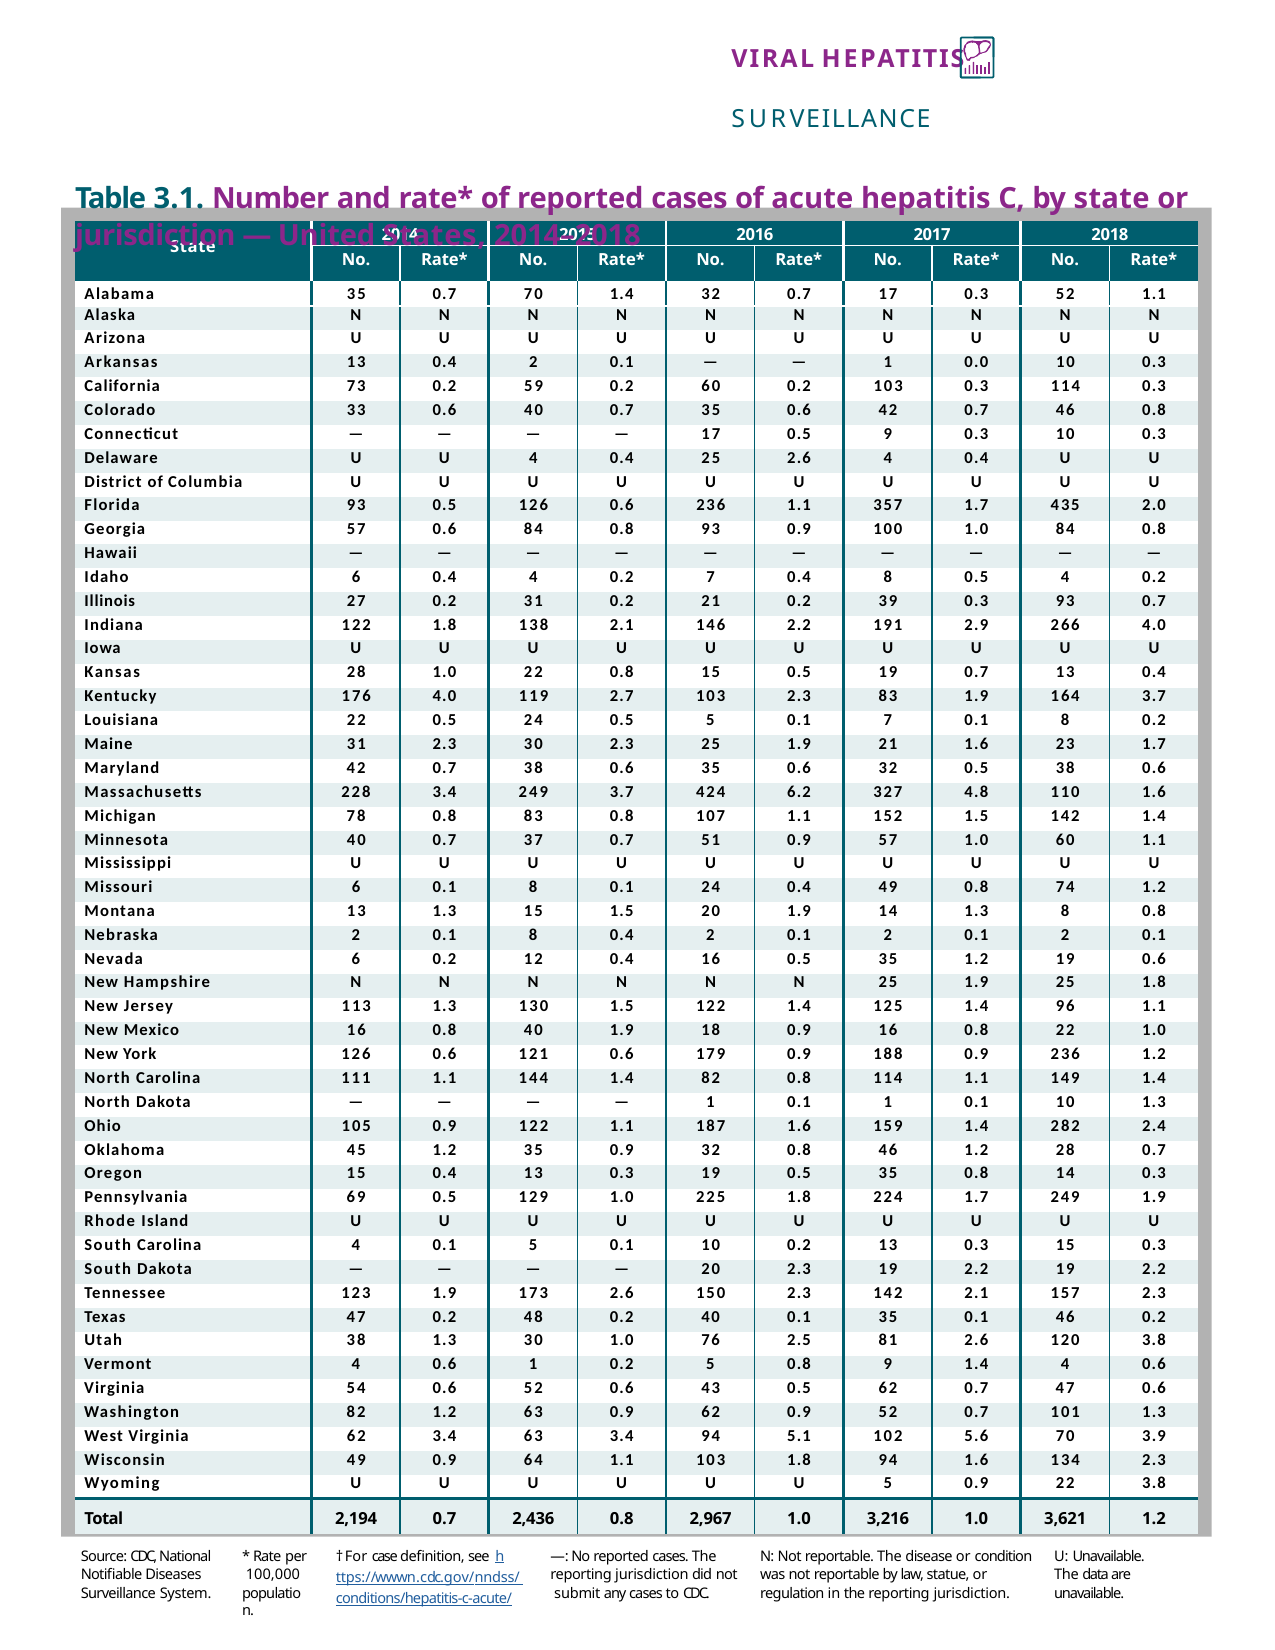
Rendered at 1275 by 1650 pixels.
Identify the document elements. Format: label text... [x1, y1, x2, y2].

table_cell U [578, 640, 665, 664]
table_cell 15 [667, 664, 754, 688]
table_cell 228 [313, 783, 399, 807]
table_cell 6 [313, 950, 399, 974]
table_cell 54 [313, 1379, 399, 1403]
table_cell 69 [313, 1189, 399, 1212]
table_cell 35 [845, 1165, 931, 1189]
table_cell 0.2 [755, 592, 842, 616]
table_cell Ohio [75, 1117, 310, 1141]
table_cell U [1110, 330, 1198, 354]
table_cell 38 [490, 759, 577, 783]
table_cell 0.5 [755, 425, 842, 449]
table_cell 1.5 [578, 998, 665, 1022]
table_cell 2.2 [933, 1260, 1019, 1284]
table_cell 1.1 [755, 497, 842, 521]
table_cell Oregon [75, 1165, 310, 1189]
table_cell 1.5 [933, 807, 1019, 831]
table_cell North Carolina [75, 1069, 310, 1093]
table_cell U [755, 640, 842, 664]
table_cell — [313, 425, 399, 449]
table_cell 2.1 [933, 1284, 1019, 1308]
table_cell N [401, 307, 487, 330]
table_cell 0.6 [578, 497, 665, 521]
table_cell 1.8 [755, 1189, 842, 1212]
table_cell 2.3 [578, 735, 665, 759]
table_cell 2 [845, 926, 931, 950]
table_cell Vermont [75, 1356, 310, 1379]
table_cell 2,194 [313, 1500, 399, 1534]
table_cell 14 [845, 902, 931, 926]
table_cell 1.1 [1110, 283, 1198, 305]
table_cell District of Columbia [75, 473, 310, 497]
table_cell 0.9 [578, 1141, 665, 1165]
table_cell 0.3 [933, 377, 1019, 401]
table_cell West Virginia [75, 1427, 310, 1451]
table_cell 2.3 [1110, 1284, 1198, 1308]
table_cell U [667, 1212, 754, 1236]
table_cell 1.3 [1110, 1093, 1198, 1117]
table_cell 130 [490, 998, 577, 1022]
table_cell U [578, 330, 665, 354]
table_cell Total [75, 1500, 310, 1534]
table_cell 0.2 [578, 568, 665, 592]
table_cell 0.7 [933, 1379, 1019, 1403]
table_cell 188 [845, 1045, 931, 1069]
table_cell 0.1 [578, 354, 665, 377]
table_cell Maryland [75, 759, 310, 783]
text_box [960, 37, 973, 57]
table_cell 35 [845, 1308, 931, 1332]
table_cell 2.6 [933, 1332, 1019, 1356]
table_cell 60 [667, 377, 754, 401]
table_cell U [1110, 640, 1198, 664]
table_cell 82 [313, 1403, 399, 1427]
table_cell 1 [845, 354, 931, 377]
table_cell 0.1 [578, 878, 665, 902]
table_cell U [490, 473, 577, 497]
table_cell 32 [667, 283, 754, 305]
table_cell 10 [667, 1236, 754, 1260]
table_cell 73 [313, 377, 399, 401]
table_cell U [490, 1212, 577, 1236]
table_cell 0.3 [1110, 354, 1198, 377]
table_cell 93 [313, 497, 399, 521]
table_cell U [1110, 855, 1198, 878]
table_cell Maine [75, 735, 310, 759]
table_cell 0.6 [1110, 950, 1198, 974]
table_cell 435 [1022, 497, 1109, 521]
table_cell 0.2 [1110, 1308, 1198, 1332]
table_cell 70 [1022, 1427, 1109, 1451]
table_cell 1 [845, 1093, 931, 1117]
table_cell 1.4 [933, 1117, 1019, 1141]
table_cell 1.2 [933, 950, 1019, 974]
table_cell Hawaii [75, 544, 310, 568]
table_cell 13 [490, 1165, 577, 1189]
table_cell 10 [1022, 1093, 1109, 1117]
table_cell 0.6 [755, 759, 842, 783]
table_cell 1.3 [1110, 1403, 1198, 1427]
table_cell Iowa [75, 640, 310, 664]
table_cell 6 [313, 568, 399, 592]
table_cell 4 [313, 1236, 399, 1260]
table_cell 0.7 [578, 401, 665, 425]
table_cell 1.6 [933, 1451, 1019, 1475]
table_cell 146 [667, 616, 754, 640]
table_cell 0.7 [933, 401, 1019, 425]
table_cell 0.4 [755, 878, 842, 902]
table_cell Rate* [755, 252, 842, 281]
table_cell N [667, 974, 754, 998]
table_cell U [401, 330, 487, 354]
table_cell 142 [1022, 807, 1109, 831]
table_cell 0.8 [578, 521, 665, 544]
table_cell 1.9 [578, 1022, 665, 1045]
table_cell 30 [490, 1332, 577, 1356]
table_cell 150 [667, 1284, 754, 1308]
table_cell 1.2 [1110, 1500, 1198, 1534]
table_cell 0.7 [401, 283, 487, 305]
table_cell U [490, 1475, 577, 1497]
table_cell 1.1 [755, 807, 842, 831]
table_cell 0.7 [755, 283, 842, 305]
table_cell 37 [490, 831, 577, 855]
table_cell 187 [667, 1117, 754, 1141]
table_cell 0.4 [578, 449, 665, 473]
table_cell — [578, 425, 665, 449]
table_cell 83 [845, 688, 931, 711]
table_cell N [401, 974, 487, 998]
table_cell — [490, 1260, 577, 1284]
table_cell 0.2 [401, 377, 487, 401]
table_cell 119 [490, 688, 577, 711]
table_cell 0.9 [933, 1045, 1019, 1069]
table_cell 0.9 [578, 1403, 665, 1427]
table_cell 1.0 [401, 664, 487, 688]
table_cell 1.5 [578, 902, 665, 926]
table_cell 0.6 [1110, 759, 1198, 783]
table_cell — [667, 354, 754, 377]
table_cell 0.9 [401, 1117, 487, 1141]
table_cell — [401, 1093, 487, 1117]
table_cell 121 [490, 1045, 577, 1069]
table_cell 25 [667, 735, 754, 759]
table_cell 81 [845, 1332, 931, 1356]
table_cell U [845, 855, 931, 878]
table_cell Virginia [75, 1379, 310, 1403]
table_cell U [401, 1475, 487, 1497]
table_cell 424 [667, 783, 754, 807]
table_cell U [313, 330, 399, 354]
table_cell 9 [845, 1356, 931, 1379]
table_cell Indiana [75, 616, 310, 640]
table_cell Minnesota [75, 831, 310, 855]
table_cell N [490, 974, 577, 998]
table_cell 1.0 [578, 1332, 665, 1356]
table_cell 70 [490, 283, 577, 305]
table_cell U [401, 640, 487, 664]
table_cell 0.4 [755, 568, 842, 592]
table_cell 2.6 [578, 1284, 665, 1308]
table_cell 0.8 [755, 1141, 842, 1165]
table_cell 52 [490, 1379, 577, 1403]
table_cell 126 [313, 1045, 399, 1069]
table_cell 0.4 [578, 926, 665, 950]
table_cell 1.7 [1110, 735, 1198, 759]
table_cell 0.6 [755, 401, 842, 425]
table_cell 0.6 [401, 521, 487, 544]
table_cell U [1022, 473, 1109, 497]
table_header State [75, 252, 310, 281]
table_cell 1.3 [933, 902, 1019, 926]
table_cell 52 [1022, 283, 1109, 305]
table_cell 24 [490, 711, 577, 735]
table_cell 0.8 [578, 664, 665, 688]
table_cell 2.9 [933, 616, 1019, 640]
table_cell U [578, 1475, 665, 1497]
table_cell 4 [490, 568, 577, 592]
table_cell 3.4 [578, 1427, 665, 1451]
table_cell 149 [1022, 1069, 1109, 1093]
table_cell 4.8 [933, 783, 1019, 807]
table_cell 1.2 [401, 1141, 487, 1165]
table_cell — [845, 544, 931, 568]
table_cell 1.0 [933, 1500, 1019, 1534]
table_cell 1.1 [401, 1069, 487, 1093]
table_cell 2.6 [755, 449, 842, 473]
table_cell U [755, 855, 842, 878]
table_cell N [755, 307, 842, 330]
table_cell Rate* [401, 252, 487, 281]
table_cell U [313, 1475, 399, 1497]
table_cell U [313, 640, 399, 664]
table_cell 2.3 [755, 1284, 842, 1308]
table_cell 27 [313, 592, 399, 616]
table_cell 46 [845, 1141, 931, 1165]
table_cell 3,621 [1022, 1500, 1109, 1534]
table_cell Arkansas [75, 354, 310, 377]
table_cell 0.1 [755, 711, 842, 735]
table_cell 0.3 [1110, 1236, 1198, 1260]
table_cell 126 [490, 497, 577, 521]
table_cell 30 [490, 735, 577, 759]
table_cell U [667, 330, 754, 354]
table_cell U [667, 855, 754, 878]
table_cell 0.8 [401, 807, 487, 831]
table_cell 33 [313, 401, 399, 425]
table_cell 1.6 [933, 735, 1019, 759]
table_cell 122 [490, 1117, 577, 1141]
table_cell 24 [667, 878, 754, 902]
table_cell 1.7 [933, 497, 1019, 521]
table_cell 0.0 [933, 354, 1019, 377]
table_cell New Mexico [75, 1022, 310, 1045]
table_cell 0.1 [933, 1308, 1019, 1332]
table_cell 0.4 [578, 950, 665, 974]
table_cell Rate* [578, 252, 665, 281]
table_cell Arizona [75, 330, 310, 354]
table_cell 0.8 [1110, 401, 1198, 425]
table_cell N [1022, 307, 1109, 330]
table_cell 282 [1022, 1117, 1109, 1141]
table_cell Rate* [1110, 252, 1198, 281]
text_box † For case definition, see https://wwwn.cdc.gov/nndss/ conditions/hepatitis-c-acute/ [333, 1543, 530, 1609]
table_cell 0.9 [755, 1022, 842, 1045]
table_cell 0.2 [401, 950, 487, 974]
table_cell 1.1 [1110, 831, 1198, 855]
table_cell 2.3 [755, 1260, 842, 1284]
table_cell 164 [1022, 688, 1109, 711]
table_cell N [933, 307, 1019, 330]
table_cell U [755, 473, 842, 497]
table_cell 25 [1022, 974, 1109, 998]
table_cell South Dakota [75, 1260, 310, 1284]
table_cell 0.7 [933, 664, 1019, 688]
table_cell No. [490, 252, 577, 281]
table_cell 152 [845, 807, 931, 831]
table_cell 8 [1022, 711, 1109, 735]
table_cell 3.4 [401, 1427, 487, 1451]
table_cell 1.3 [401, 1332, 487, 1356]
table_cell North Dakota [75, 1093, 310, 1117]
table_cell Kentucky [75, 688, 310, 711]
table_cell U [1110, 473, 1198, 497]
table_cell 84 [1022, 521, 1109, 544]
table_cell 2.3 [755, 688, 842, 711]
table_cell 224 [845, 1189, 931, 1212]
table_cell 15 [1022, 1236, 1109, 1260]
table_cell 0.5 [933, 759, 1019, 783]
table_cell 0.6 [401, 1379, 487, 1403]
text_box U: Unavailable. The data are unavailable. [1052, 1543, 1151, 1602]
table_cell 0.5 [401, 711, 487, 735]
table_cell 1.1 [578, 1451, 665, 1475]
table_cell 62 [313, 1427, 399, 1451]
table_cell New York [75, 1045, 310, 1069]
table_cell 0.5 [755, 1379, 842, 1403]
table_cell No. [845, 252, 931, 281]
table_cell Florida [75, 497, 310, 521]
table_cell 1.8 [1110, 974, 1198, 998]
table_cell 0.8 [933, 878, 1019, 902]
table_cell 3.9 [1110, 1427, 1198, 1451]
table_cell 107 [667, 807, 754, 831]
table_cell U [313, 449, 399, 473]
table_cell 114 [845, 1069, 931, 1093]
table_cell 0.6 [1110, 1356, 1198, 1379]
table_cell 1.4 [578, 1069, 665, 1093]
table_cell Texas [75, 1308, 310, 1332]
table_cell 17 [667, 425, 754, 449]
table_cell 8 [490, 926, 577, 950]
table_cell 0.9 [401, 1451, 487, 1475]
table_cell 0.3 [578, 1165, 665, 1189]
table_cell 2 [1022, 926, 1109, 950]
table_cell 7 [667, 568, 754, 592]
table_cell — [313, 1260, 399, 1284]
table_cell — [401, 1260, 487, 1284]
table_cell 191 [845, 616, 931, 640]
table_cell 42 [845, 401, 931, 425]
table_cell 2.2 [1110, 1260, 1198, 1284]
table_cell 15 [490, 902, 577, 926]
table_cell — [578, 1260, 665, 1284]
table_cell 5.6 [933, 1427, 1019, 1451]
table_cell U [490, 855, 577, 878]
table_cell 0.5 [755, 1165, 842, 1189]
table_cell 0.2 [755, 1236, 842, 1260]
table_cell 1.4 [578, 283, 665, 305]
table_cell 1.6 [1110, 783, 1198, 807]
table_cell U [401, 449, 487, 473]
table_cell 225 [667, 1189, 754, 1212]
table_cell 122 [667, 998, 754, 1022]
table_cell 0.1 [933, 711, 1019, 735]
table_cell 1.8 [755, 1451, 842, 1475]
table_cell Wisconsin [75, 1451, 310, 1475]
table_cell 51 [667, 831, 754, 855]
table_cell 0.6 [578, 759, 665, 783]
table_cell 0.2 [401, 592, 487, 616]
table_cell N [490, 307, 577, 330]
table_cell 19 [845, 664, 931, 688]
table_cell U [845, 473, 931, 497]
table_cell 10 [1022, 354, 1109, 377]
table_cell 46 [1022, 1308, 1109, 1332]
table_cell 1.0 [578, 1189, 665, 1212]
table_cell 4 [845, 449, 931, 473]
text_box [960, 37, 994, 78]
table_cell — [1110, 544, 1198, 568]
table_cell N [755, 974, 842, 998]
table_cell 94 [845, 1451, 931, 1475]
table_cell 23 [1022, 735, 1109, 759]
table_cell No. [1022, 252, 1109, 281]
table_cell 2.2 [755, 616, 842, 640]
table_cell 20 [667, 1260, 754, 1284]
table_cell U [490, 640, 577, 664]
table_cell 266 [1022, 616, 1109, 640]
table_cell 82 [667, 1069, 754, 1093]
table_cell 0.7 [578, 831, 665, 855]
table_cell 1.0 [1110, 1022, 1198, 1045]
table_cell 1.0 [933, 831, 1019, 855]
table_cell — [313, 544, 399, 568]
table_cell 25 [845, 974, 931, 998]
table_cell Wyoming [75, 1475, 310, 1497]
table_cell 0.4 [933, 449, 1019, 473]
table_cell 76 [667, 1332, 754, 1356]
table_cell U [845, 640, 931, 664]
table_cell 5 [845, 1475, 931, 1497]
table_cell U [401, 473, 487, 497]
table_cell 4.0 [401, 688, 487, 711]
table_cell U [755, 330, 842, 354]
table_cell 0.8 [1110, 902, 1198, 926]
table_cell 1.9 [933, 974, 1019, 998]
table_cell 93 [1022, 592, 1109, 616]
table_cell 114 [1022, 377, 1109, 401]
table_cell Tennessee [75, 1284, 310, 1308]
table_cell 49 [845, 878, 931, 902]
table_cell Louisiana [75, 711, 310, 735]
table_cell Delaware [75, 449, 310, 473]
table_cell 3.8 [1110, 1332, 1198, 1356]
table_cell 38 [313, 1332, 399, 1356]
table_cell 0.9 [755, 1403, 842, 1427]
table_cell U [667, 1475, 754, 1497]
table_cell 157 [1022, 1284, 1109, 1308]
table_cell 45 [313, 1141, 399, 1165]
table_cell — [755, 544, 842, 568]
table_cell 19 [667, 1165, 754, 1189]
text_box * Rate per 100,000 population. [239, 1543, 318, 1619]
table_cell — [755, 354, 842, 377]
table_cell Alaska [75, 307, 310, 330]
table_cell 2,436 [490, 1500, 577, 1534]
table_cell Nevada [75, 950, 310, 974]
table_cell 12 [490, 950, 577, 974]
table_cell U [313, 855, 399, 878]
table_cell 47 [313, 1308, 399, 1332]
table_cell 31 [313, 735, 399, 759]
table_cell — [313, 1093, 399, 1117]
table_cell N [1110, 307, 1198, 330]
table_cell 0.6 [401, 401, 487, 425]
table_cell U [401, 855, 487, 878]
table_cell 0.8 [401, 1022, 487, 1045]
table_cell N [578, 307, 665, 330]
table_cell Connecticut [75, 425, 310, 449]
table_cell — [578, 1093, 665, 1117]
table_cell 63 [490, 1427, 577, 1451]
table_cell 40 [490, 1022, 577, 1045]
table_cell 0.1 [578, 1236, 665, 1260]
table_cell 0.7 [933, 1403, 1019, 1427]
table_cell Rhode Island [75, 1212, 310, 1236]
table_cell 35 [667, 401, 754, 425]
table_cell 0.8 [755, 1069, 842, 1093]
table_cell 0.6 [578, 1045, 665, 1069]
table_cell Nebraska [75, 926, 310, 950]
table_cell 0.9 [755, 1045, 842, 1069]
table_cell 1.9 [755, 902, 842, 926]
table_cell Colorado [75, 401, 310, 425]
table_cell N [667, 307, 754, 330]
table_cell 64 [490, 1451, 577, 1475]
table_cell 3,216 [845, 1500, 931, 1534]
table_cell 22 [313, 711, 399, 735]
table_cell 0.1 [401, 878, 487, 902]
table_cell 0.2 [1110, 711, 1198, 735]
table_cell 0.2 [578, 1308, 665, 1332]
table_cell 0.5 [578, 711, 665, 735]
table_cell N [313, 974, 399, 998]
table_cell U [1022, 855, 1109, 878]
table_cell 16 [313, 1022, 399, 1045]
table_cell 1.4 [755, 998, 842, 1022]
table_cell 2 [313, 926, 399, 950]
table_cell 16 [845, 1022, 931, 1045]
table_cell 102 [845, 1427, 931, 1451]
table_cell N [845, 307, 931, 330]
table_cell 4 [1022, 568, 1109, 592]
table_cell U [578, 1212, 665, 1236]
table_cell 1.9 [1110, 1189, 1198, 1212]
table_cell 3.7 [578, 783, 665, 807]
table_cell Kansas [75, 664, 310, 688]
table_cell 0.5 [755, 664, 842, 688]
table_cell 0.3 [1110, 1165, 1198, 1189]
table_cell 0.1 [401, 1236, 487, 1260]
table_cell 105 [313, 1117, 399, 1141]
table_cell U [755, 1212, 842, 1236]
table_cell 62 [845, 1379, 931, 1403]
table_cell 52 [845, 1403, 931, 1427]
table_cell 2.3 [1110, 1451, 1198, 1475]
table_cell U [578, 473, 665, 497]
table_cell 0.2 [401, 1308, 487, 1332]
table_cell 1.4 [933, 998, 1019, 1022]
table_cell U [313, 1212, 399, 1236]
table_cell 2,967 [667, 1500, 754, 1534]
table_cell 144 [490, 1069, 577, 1093]
table_cell 173 [490, 1284, 577, 1308]
table_cell 1.2 [933, 1141, 1019, 1165]
table_cell 0.2 [1110, 568, 1198, 592]
table_cell 0.8 [755, 1356, 842, 1379]
table_cell Illinois [75, 592, 310, 616]
table_cell U [667, 640, 754, 664]
table_cell U [1022, 449, 1109, 473]
table_cell Montana [75, 902, 310, 926]
table_cell No. [667, 252, 754, 281]
table_cell Oklahoma [75, 1141, 310, 1165]
table_cell 32 [845, 759, 931, 783]
text_box Source: CDC, National Notifiable Diseases Surveillance System. [78, 1543, 224, 1602]
table_cell 0.2 [578, 377, 665, 401]
table_cell — [490, 1093, 577, 1117]
table_cell 28 [313, 664, 399, 688]
table_cell 0.5 [933, 568, 1019, 592]
table_cell 57 [845, 831, 931, 855]
table_cell 4 [1022, 1356, 1109, 1379]
table_cell 249 [490, 783, 577, 807]
table_cell 13 [845, 1236, 931, 1260]
table_cell 0.1 [933, 1093, 1019, 1117]
table_cell 40 [313, 831, 399, 855]
table_cell 142 [845, 1284, 931, 1308]
table_cell 2.0 [1110, 497, 1198, 521]
table_cell 40 [490, 401, 577, 425]
table_cell 123 [313, 1284, 399, 1308]
table_cell 0.6 [401, 1045, 487, 1069]
table_cell 3.8 [1110, 1475, 1198, 1497]
table_cell Alabama [75, 283, 310, 305]
table_cell 10 [1022, 425, 1109, 449]
table_cell N [578, 974, 665, 998]
table_cell — [933, 544, 1019, 568]
table_cell 0.6 [401, 1356, 487, 1379]
table_cell Missouri [75, 878, 310, 902]
table_cell 111 [313, 1069, 399, 1093]
table_cell 0.9 [755, 831, 842, 855]
table_cell 57 [313, 521, 399, 544]
table_cell 5.1 [755, 1427, 842, 1451]
text_box VIRAL HEPATITIS SURVEILLANCE Table 3.1. Number and rate* of reported cases of acute hepatitis C, by state or jurisdiction — United States, 2014–2018 [72, 40, 1205, 252]
table_cell 46 [1022, 401, 1109, 425]
table_cell 48 [490, 1308, 577, 1332]
table_cell 8 [490, 878, 577, 902]
table_cell U [401, 1212, 487, 1236]
table_cell U [1110, 449, 1198, 473]
table_cell 0.4 [401, 568, 487, 592]
table_cell 159 [845, 1117, 931, 1141]
table_cell 1.0 [933, 521, 1019, 544]
table_cell 1.1 [933, 1069, 1019, 1093]
table_cell U [578, 855, 665, 878]
table_cell 96 [1022, 998, 1109, 1022]
table_cell 0.7 [401, 759, 487, 783]
table_cell 19 [1022, 1260, 1109, 1284]
table_cell 28 [1022, 1141, 1109, 1165]
table_cell 35 [667, 759, 754, 783]
table_cell 22 [490, 664, 577, 688]
table_cell — [1022, 544, 1109, 568]
table_cell 2 [490, 354, 577, 377]
table_cell 35 [313, 283, 399, 305]
table_cell 19 [1022, 950, 1109, 974]
table_cell 9 [845, 425, 931, 449]
table_cell 2.4 [1110, 1117, 1198, 1141]
table_cell 0.3 [933, 592, 1019, 616]
table_cell 15 [313, 1165, 399, 1189]
table_cell 2 [667, 926, 754, 950]
table_cell 2.3 [401, 735, 487, 759]
table_cell 43 [667, 1379, 754, 1403]
table_cell 78 [313, 807, 399, 831]
table_cell U [313, 473, 399, 497]
table_cell 0.1 [755, 926, 842, 950]
table_cell 1.1 [578, 1117, 665, 1141]
table_cell 39 [845, 592, 931, 616]
table_cell Rate* [933, 252, 1019, 281]
table_cell 179 [667, 1045, 754, 1069]
table_cell U [1110, 1212, 1198, 1236]
table_cell U [845, 1212, 931, 1236]
table_cell 94 [667, 1427, 754, 1451]
table_cell 47 [1022, 1379, 1109, 1403]
table_cell 63 [490, 1403, 577, 1427]
table_cell 25 [667, 449, 754, 473]
table_cell 0.4 [1110, 664, 1198, 688]
table_cell 5 [490, 1236, 577, 1260]
table_cell 0.2 [578, 1356, 665, 1379]
table_cell 0.9 [755, 521, 842, 544]
table_cell 31 [490, 592, 577, 616]
table_cell 1 [490, 1356, 577, 1379]
table_cell 0.7 [1110, 592, 1198, 616]
table_cell U [933, 640, 1019, 664]
table_cell Utah [75, 1332, 310, 1356]
table_cell 22 [1022, 1475, 1109, 1497]
table_cell 125 [845, 998, 931, 1022]
table_cell 0.9 [933, 1475, 1019, 1497]
table_cell 4 [313, 1356, 399, 1379]
table_cell 101 [1022, 1403, 1109, 1427]
table_cell Pennsylvania [75, 1189, 310, 1212]
table_cell 14 [1022, 1165, 1109, 1189]
table_cell 357 [845, 497, 931, 521]
table_cell 32 [667, 1141, 754, 1165]
table_cell 60 [1022, 831, 1109, 855]
text_box —: No reported cases. The reporting jurisdiction did not submit any cases to CDC. [548, 1543, 739, 1602]
table_cell 8 [845, 568, 931, 592]
table_cell 1.9 [401, 1284, 487, 1308]
table_cell 110 [1022, 783, 1109, 807]
table_cell 42 [313, 759, 399, 783]
table_cell 6.2 [755, 783, 842, 807]
table_cell 0.4 [401, 1165, 487, 1189]
table_cell 18 [667, 1022, 754, 1045]
table_cell 19 [845, 1260, 931, 1284]
table_cell 138 [490, 616, 577, 640]
table_cell 74 [1022, 878, 1109, 902]
table_cell No. [313, 252, 399, 281]
table_cell 84 [490, 521, 577, 544]
table_cell — [401, 544, 487, 568]
table_cell Washington [75, 1403, 310, 1427]
table_cell 103 [845, 377, 931, 401]
table_cell 103 [667, 688, 754, 711]
table_cell 0.2 [578, 592, 665, 616]
table_cell 59 [490, 377, 577, 401]
table_cell U [755, 1475, 842, 1497]
table_cell 5 [667, 1356, 754, 1379]
table_cell 2.1 [578, 616, 665, 640]
table_cell 0.1 [755, 1308, 842, 1332]
table_cell 129 [490, 1189, 577, 1212]
table_cell 0.1 [1110, 926, 1198, 950]
table_cell 0.5 [755, 950, 842, 974]
table_cell 0.8 [578, 807, 665, 831]
table_cell 0.5 [401, 497, 487, 521]
table_cell U [1022, 640, 1109, 664]
table_cell 38 [1022, 759, 1109, 783]
table_cell — [401, 425, 487, 449]
table_cell 5 [667, 711, 754, 735]
table_cell 113 [313, 998, 399, 1022]
table_cell New Hampshire [75, 974, 310, 998]
table_cell 1.4 [1110, 1069, 1198, 1093]
table_cell 13 [1022, 664, 1109, 688]
table_cell 21 [667, 592, 754, 616]
table_cell 3.4 [401, 783, 487, 807]
table_cell 327 [845, 783, 931, 807]
table_cell 0.3 [933, 283, 1019, 305]
table_cell U [933, 330, 1019, 354]
table_cell 2.5 [755, 1332, 842, 1356]
table_cell 2.7 [578, 688, 665, 711]
table_cell 0.3 [1110, 377, 1198, 401]
table_cell 1.3 [401, 902, 487, 926]
table_cell 17 [845, 283, 931, 305]
table_cell 13 [313, 354, 399, 377]
table_cell 1.6 [755, 1117, 842, 1141]
table_cell 22 [1022, 1022, 1109, 1045]
table_cell 103 [667, 1451, 754, 1475]
table_cell 1.9 [755, 735, 842, 759]
table_cell U [933, 1212, 1019, 1236]
table_cell South Carolina [75, 1236, 310, 1260]
table_cell 1.7 [933, 1189, 1019, 1212]
table_cell Massachusetts [75, 783, 310, 807]
table_cell 0.8 [578, 1500, 665, 1534]
table_cell 176 [313, 688, 399, 711]
table_cell 1.2 [1110, 878, 1198, 902]
table_cell 62 [667, 1403, 754, 1427]
table_cell Georgia [75, 521, 310, 544]
table_cell 1.1 [1110, 998, 1198, 1022]
table_cell 0.7 [1110, 1141, 1198, 1165]
table_cell 1.4 [933, 1356, 1019, 1379]
table_cell U [667, 473, 754, 497]
table_cell 40 [667, 1308, 754, 1332]
table_cell New Jersey [75, 998, 310, 1022]
table_cell 0.8 [933, 1165, 1019, 1189]
table_cell 16 [667, 950, 754, 974]
table_cell 236 [667, 497, 754, 521]
table_cell 93 [667, 521, 754, 544]
table_cell 0.1 [933, 926, 1019, 950]
table_cell 120 [1022, 1332, 1109, 1356]
table_cell 7 [845, 711, 931, 735]
table_cell 0.7 [401, 831, 487, 855]
table_cell 1.0 [755, 1500, 842, 1534]
table_cell 3.7 [1110, 688, 1198, 711]
table_cell 0.7 [401, 1500, 487, 1534]
table_cell U [1022, 330, 1109, 354]
table_cell Michigan [75, 807, 310, 831]
text_box [963, 40, 971, 52]
table_cell 1.8 [401, 616, 487, 640]
table_cell 0.3 [933, 1236, 1019, 1260]
table_cell 0.5 [401, 1189, 487, 1212]
table_cell U [933, 855, 1019, 878]
table_cell 0.1 [755, 1093, 842, 1117]
table_cell 0.3 [1110, 425, 1198, 449]
table_cell 4.0 [1110, 616, 1198, 640]
table_cell — [667, 544, 754, 568]
table_cell 134 [1022, 1451, 1109, 1475]
table_cell 1.9 [933, 688, 1019, 711]
table_cell 6 [313, 878, 399, 902]
table_cell 249 [1022, 1189, 1109, 1212]
table_cell 83 [490, 807, 577, 831]
table_cell — [578, 544, 665, 568]
table_cell 0.6 [1110, 1379, 1198, 1403]
table_cell 0.2 [755, 377, 842, 401]
table_cell 1 [667, 1093, 754, 1117]
table_cell California [75, 377, 310, 401]
table_cell 1.4 [1110, 807, 1198, 831]
table_cell — [490, 544, 577, 568]
table_cell Idaho [75, 568, 310, 592]
table_cell 236 [1022, 1045, 1109, 1069]
table_cell 49 [313, 1451, 399, 1475]
table_cell N [313, 307, 399, 330]
table_cell 0.4 [401, 354, 487, 377]
table_cell U [845, 330, 931, 354]
table_cell 1.3 [401, 998, 487, 1022]
table_cell 1.2 [1110, 1045, 1198, 1069]
table_cell U [1022, 1212, 1109, 1236]
table_cell 0.3 [933, 425, 1019, 449]
table_cell 20 [667, 902, 754, 926]
table_cell U [490, 330, 577, 354]
table_cell 0.8 [933, 1022, 1019, 1045]
table_cell 1.2 [401, 1403, 487, 1427]
table_cell 35 [845, 950, 931, 974]
table_cell 122 [313, 616, 399, 640]
table_cell 4 [490, 449, 577, 473]
table_cell 13 [313, 902, 399, 926]
table_cell Mississippi [75, 855, 310, 878]
table_cell 35 [490, 1141, 577, 1165]
table_cell 0.8 [1110, 521, 1198, 544]
text_box N: Not reportable. The disease or condition was not reportable by law, statue, or regulation in the reporting jurisdiction. [758, 1543, 1040, 1602]
table_cell 0.1 [401, 926, 487, 950]
table_cell 100 [845, 521, 931, 544]
table_cell U [933, 473, 1019, 497]
table_cell 8 [1022, 902, 1109, 926]
table_cell — [490, 425, 577, 449]
table_cell 21 [845, 735, 931, 759]
table_cell 0.6 [578, 1379, 665, 1403]
